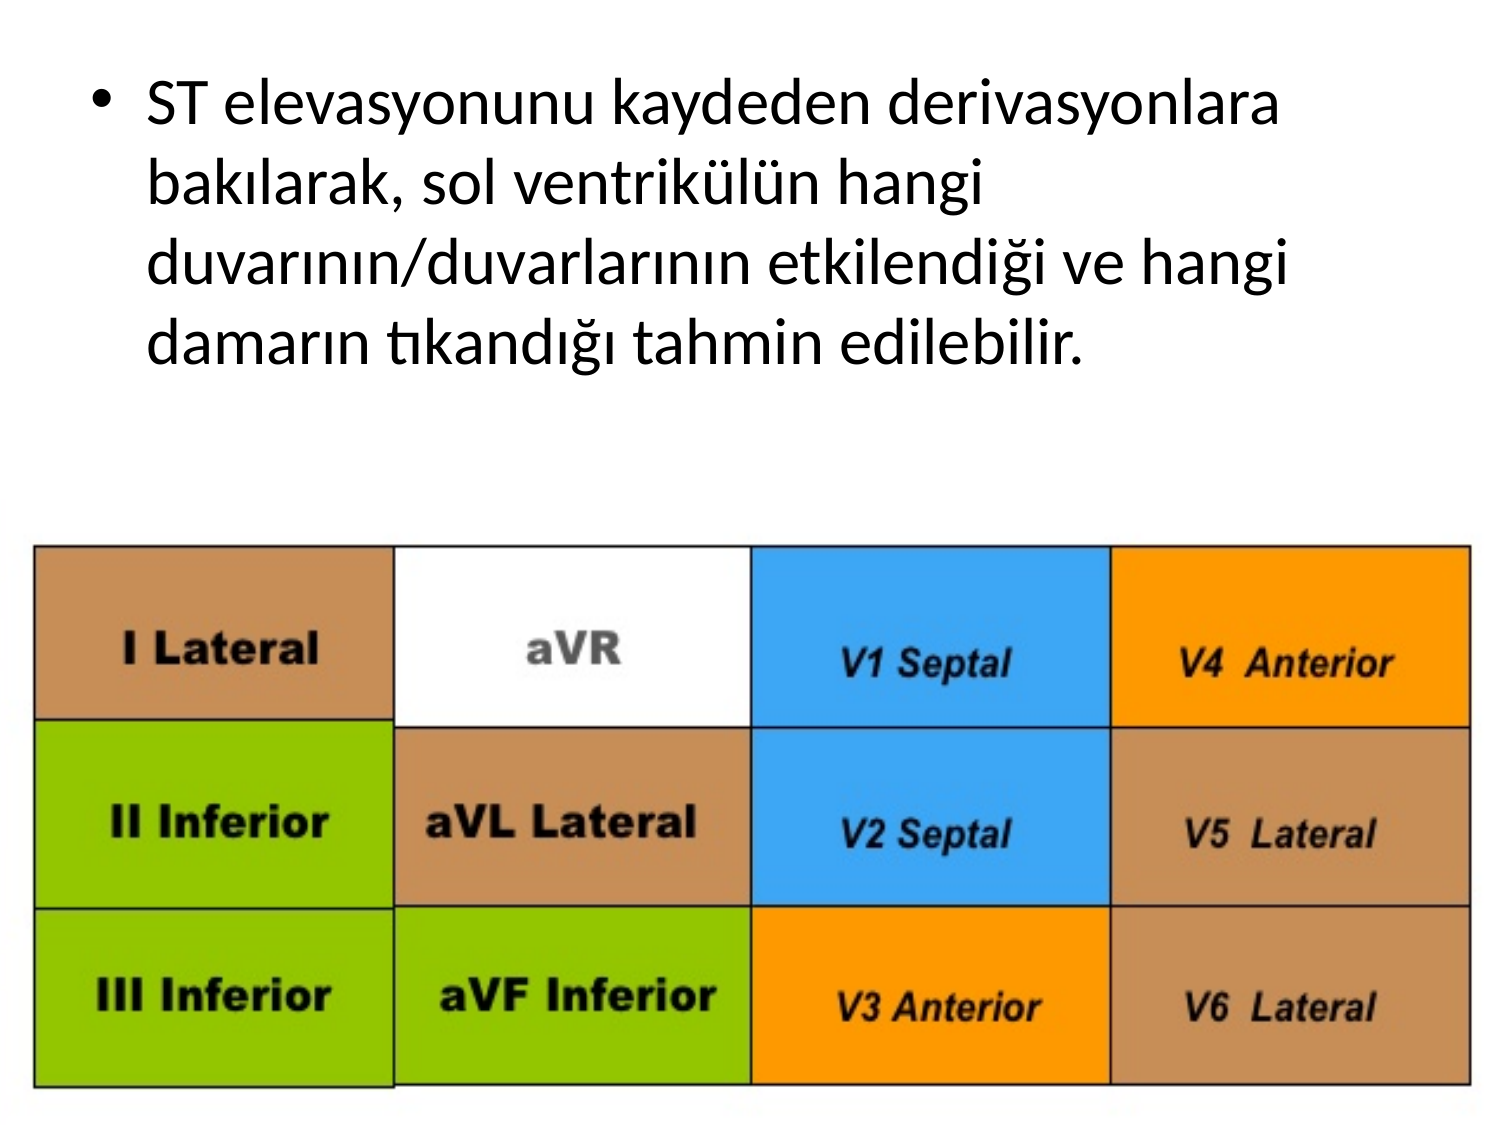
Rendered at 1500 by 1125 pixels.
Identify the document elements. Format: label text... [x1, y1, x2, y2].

list ST elevasyonunu kaydeden derivasyonlara bakılarak, sol ventrikülün hangi duvarının/duvarlarının etkilendiği ve hangi damarın tıkandığı tahmin edilebilir. [75, 50, 1425, 400]
picture [0, 499, 1500, 1125]
